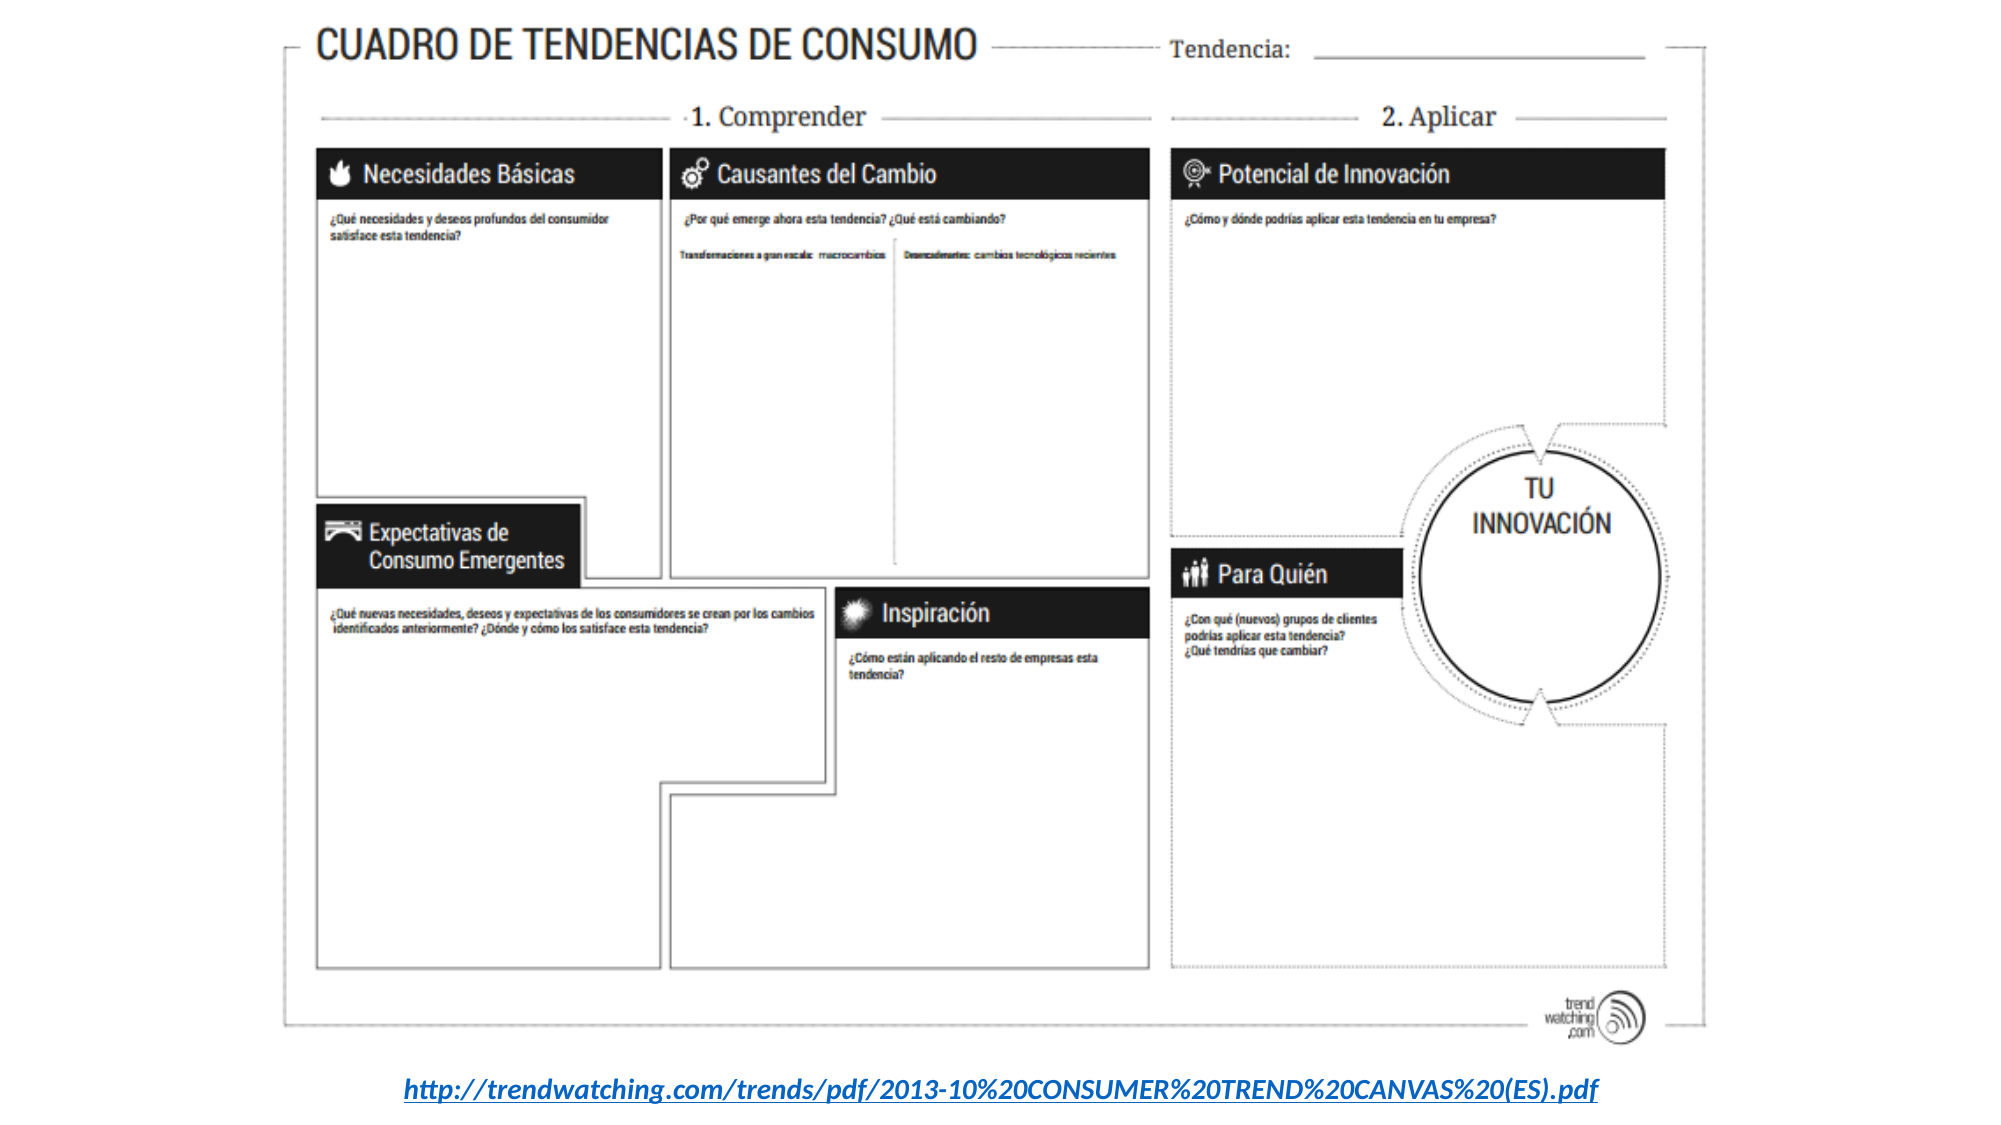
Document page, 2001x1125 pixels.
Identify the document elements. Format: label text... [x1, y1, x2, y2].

picture [271, 23, 1727, 1052]
text_box http://trendwatching.com/trends/pdf/2013-10%20CONSUMER%20TREND%20CANVAS%20(ES).pdf [388, 1062, 1614, 1113]
